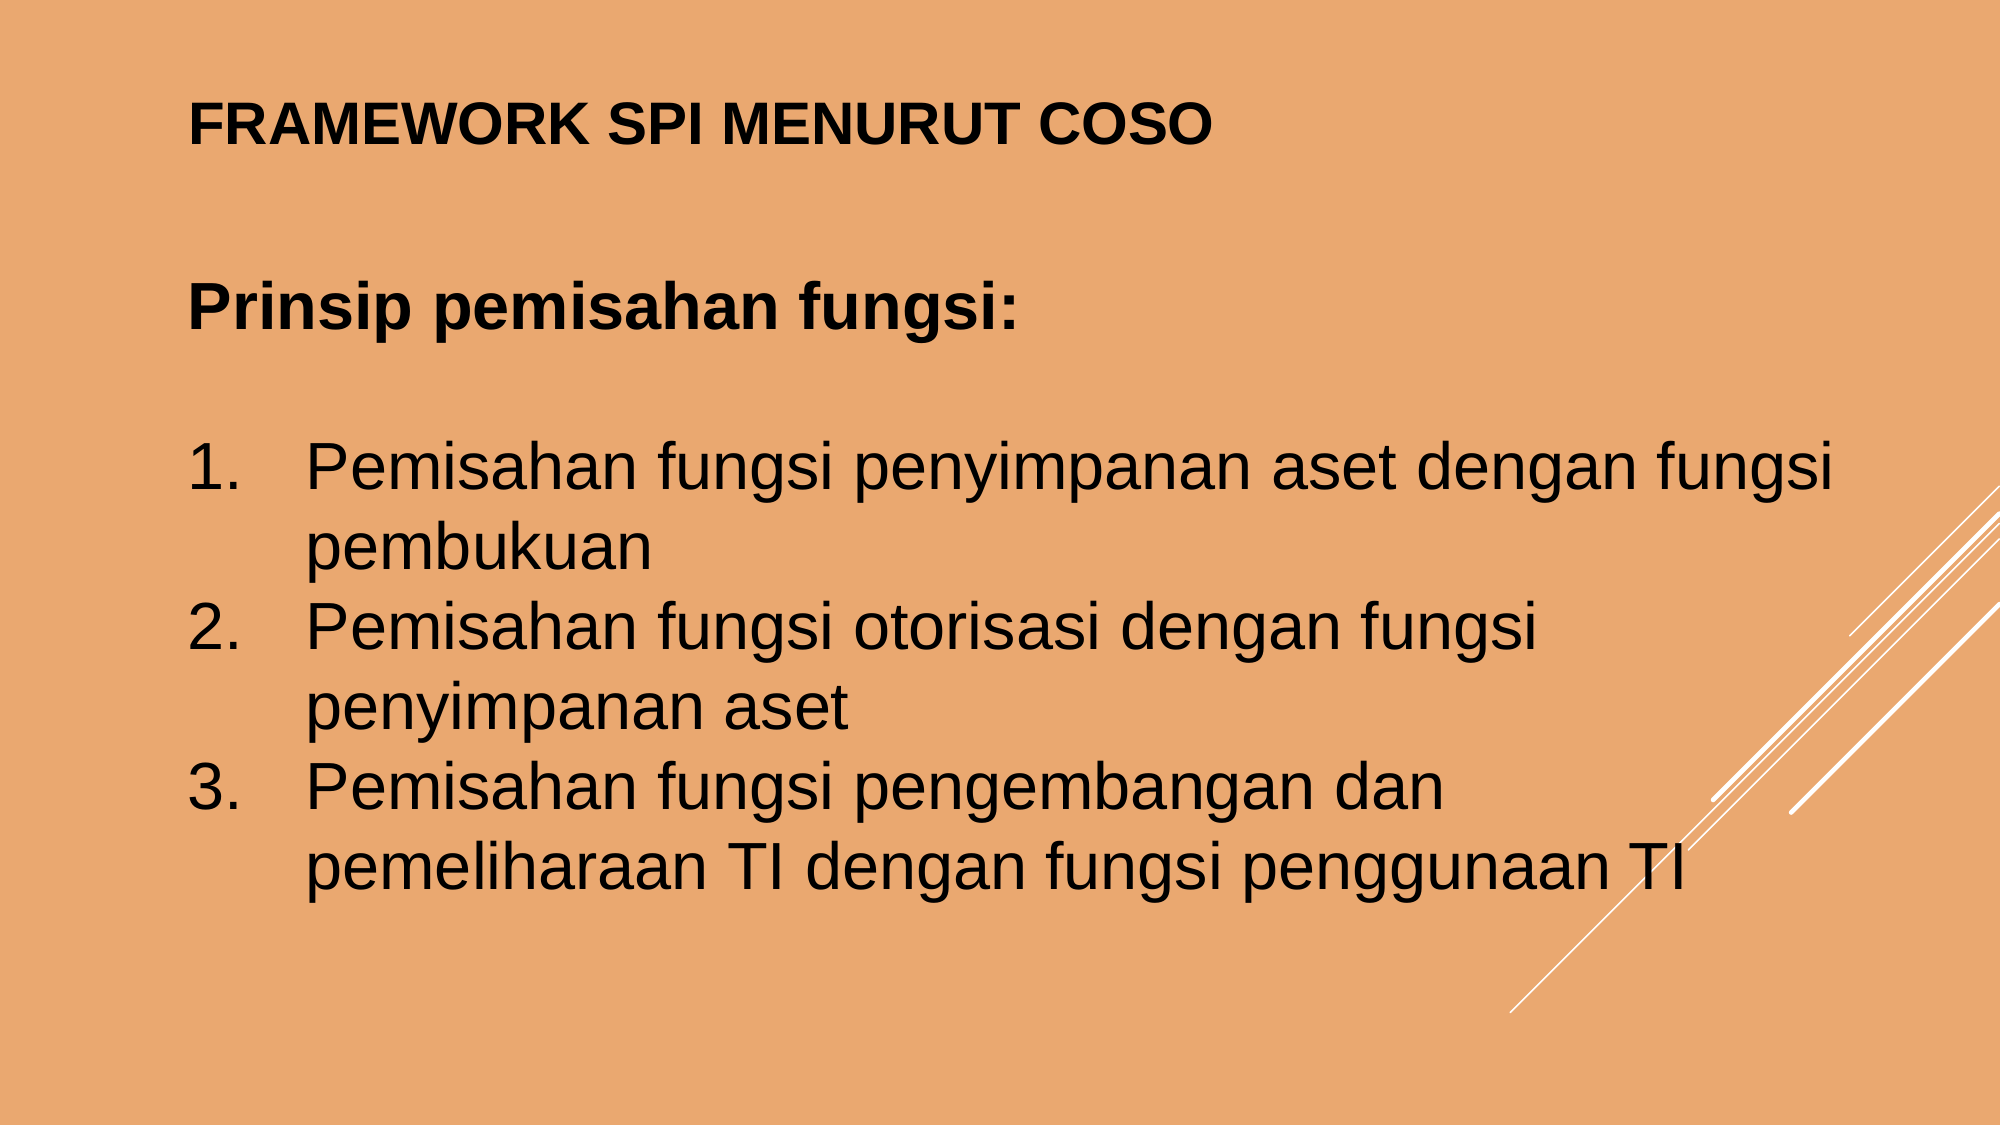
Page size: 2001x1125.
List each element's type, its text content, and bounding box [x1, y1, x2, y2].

text_box Prinsip pemisahan fungsi: Pemisahan fungsi penyimpanan aset dengan fungsi pembukuan Pemisahan fungsi otorisasi dengan fungsi penyimpanan aset Pemisahan fungsi pengembangan dan pemeliharaan TI dengan fungsi penggunaan TI [173, 255, 1875, 910]
title FRAMEWORK SPI menurut COSO [173, 54, 1447, 187]
